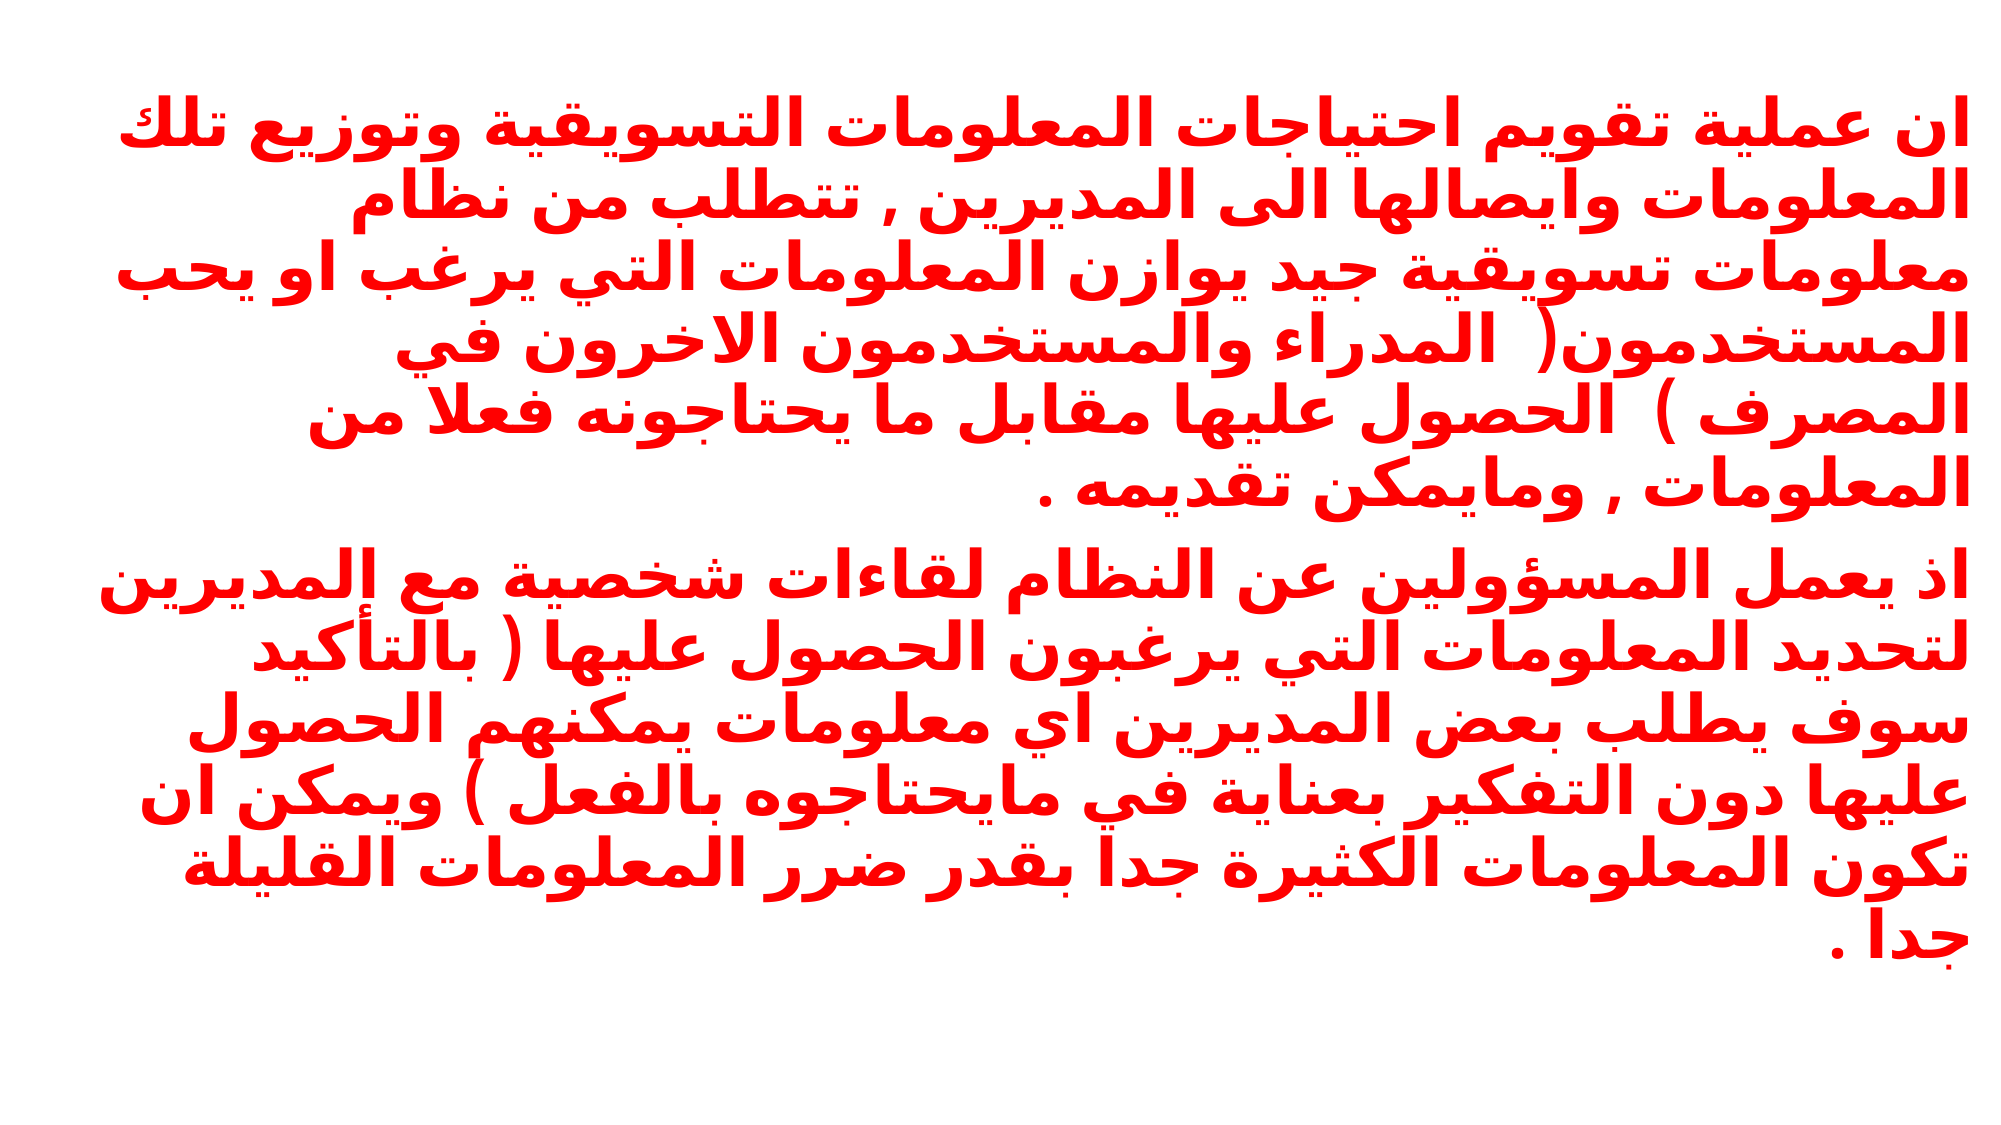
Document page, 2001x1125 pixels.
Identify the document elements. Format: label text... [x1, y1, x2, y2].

list ان عملية تقويم احتياجات المعلومات التسويقية وتوزيع تلك المعلومات وايصالها الى المديرين , تتطلب من نظام معلومات تسويقية جيد يوازن المعلومات التي يرغب او يحب المستخدمون( المدراء والمستخدمون الاخرون في المصرف ) الحصول عليها مقابل ما يحتاجونه فعلا من المعلومات , ومايمكن تقديمه . اذ يعمل المسؤولين عن النظام لقاءات شخصية مع المديرين لتحديد المعلومات التي يرغبون الحصول عليها ( بالتأكيد سوف يطلب بعض المديرين اي معلومات يمكنهم الحصول عليها دون التفكير بعناية في مايحتاجوه بالفعل ) ويمكن ان تكون المعلومات الكثيرة جدا بقدر ضرر المعلومات القليلة جدا . [63, 81, 1990, 856]
